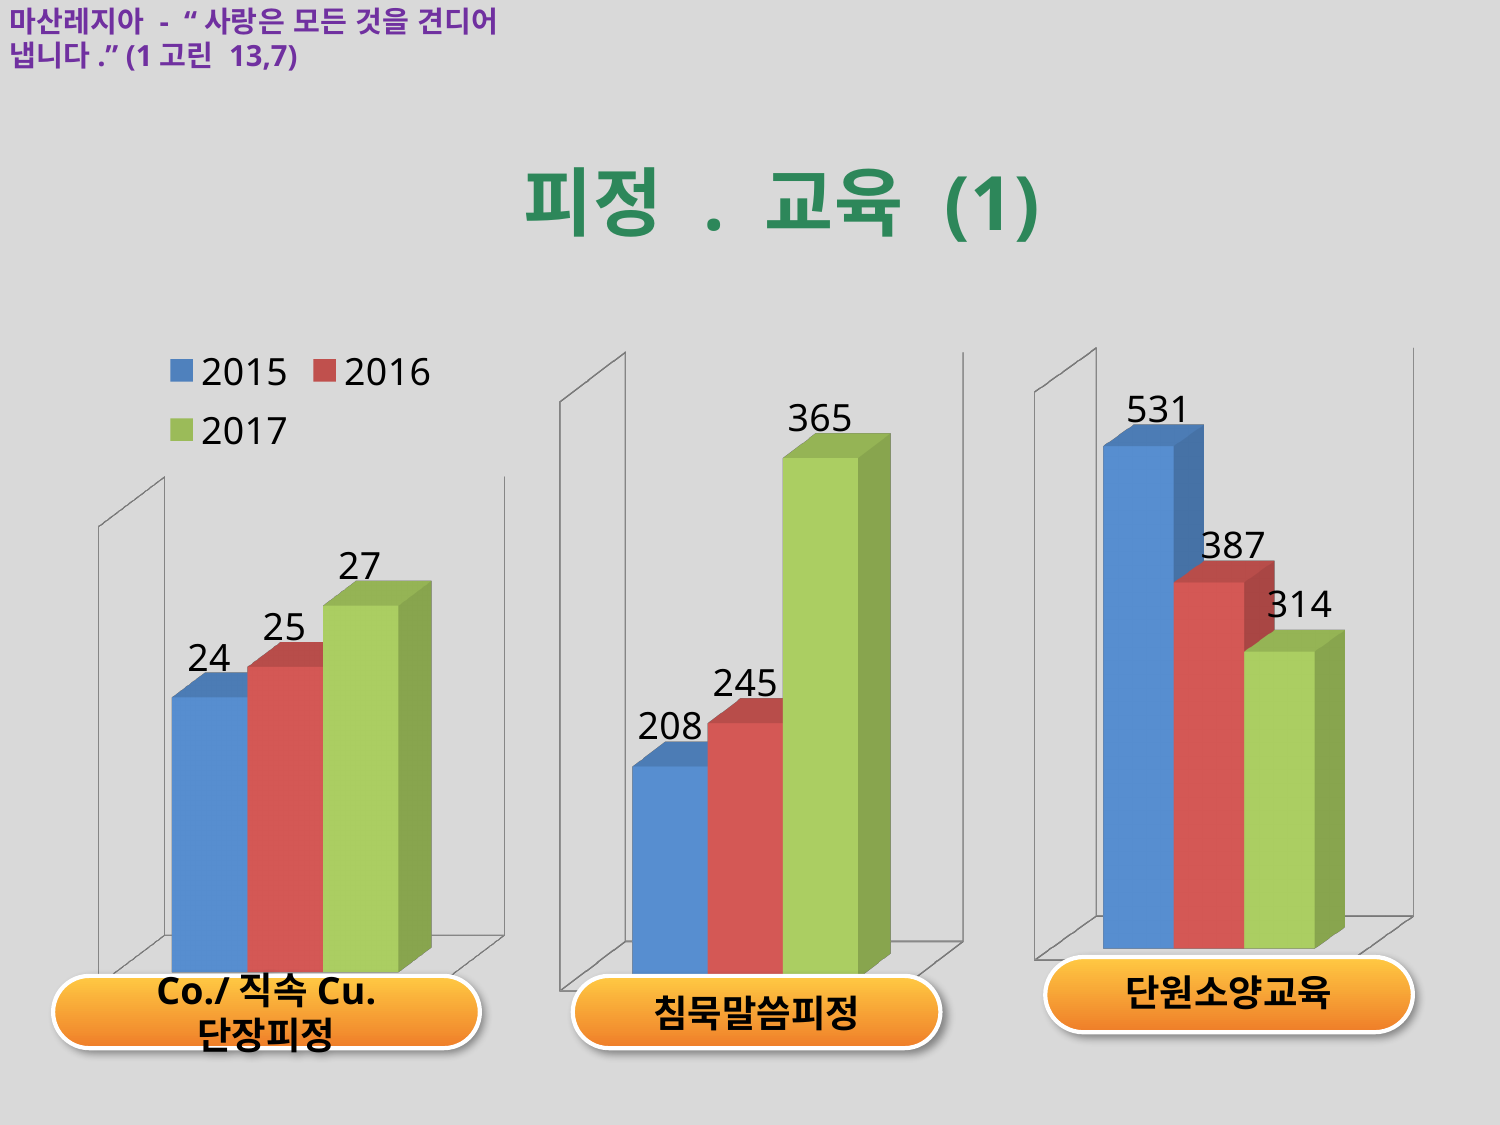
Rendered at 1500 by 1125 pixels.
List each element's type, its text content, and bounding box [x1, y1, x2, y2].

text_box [548, 337, 975, 1049]
text_box 마산레지아 - “사랑은 모든 것을 견디어 냅니다.” (1고린 13,7) [0, 0, 585, 81]
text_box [52, 326, 514, 1049]
text_box 피정 . 교육 (1) [490, 147, 1074, 253]
chart [1021, 337, 1448, 1048]
